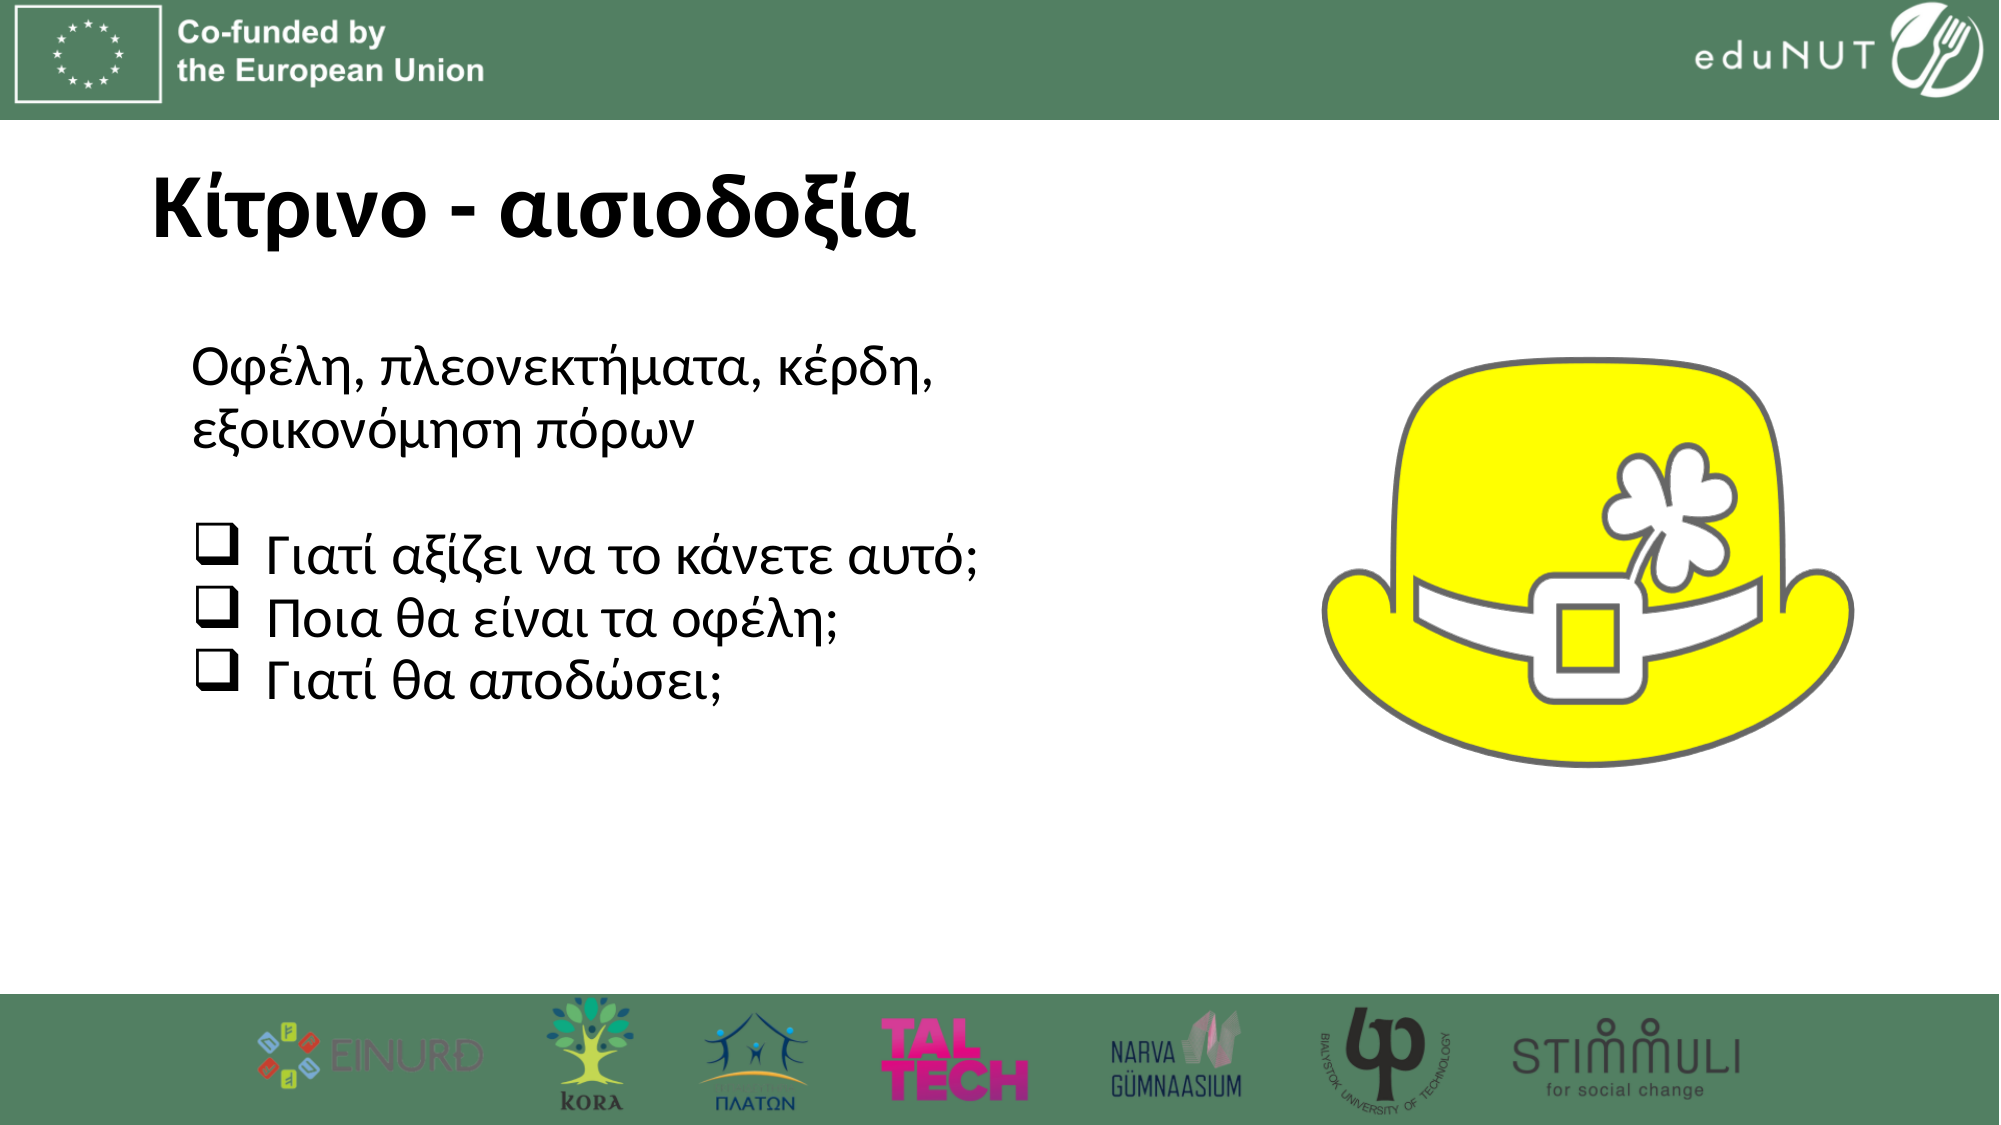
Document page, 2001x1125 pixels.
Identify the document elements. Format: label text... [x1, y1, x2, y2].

title Κίτρινο - αισιοδοξία [137, 107, 1863, 309]
picture [0, 994, 1999, 1125]
picture [0, 0, 1999, 120]
picture [1313, 259, 1863, 866]
list Οφέλη, πλεονεκτήματα, κέρδη, εξοικονόμηση πόρων Γιατί αξίζει να το κάνετε αυτό; Ποια θα είναι τα οφέλη; Γιατί θα αποδώσει; [146, 328, 1171, 984]
